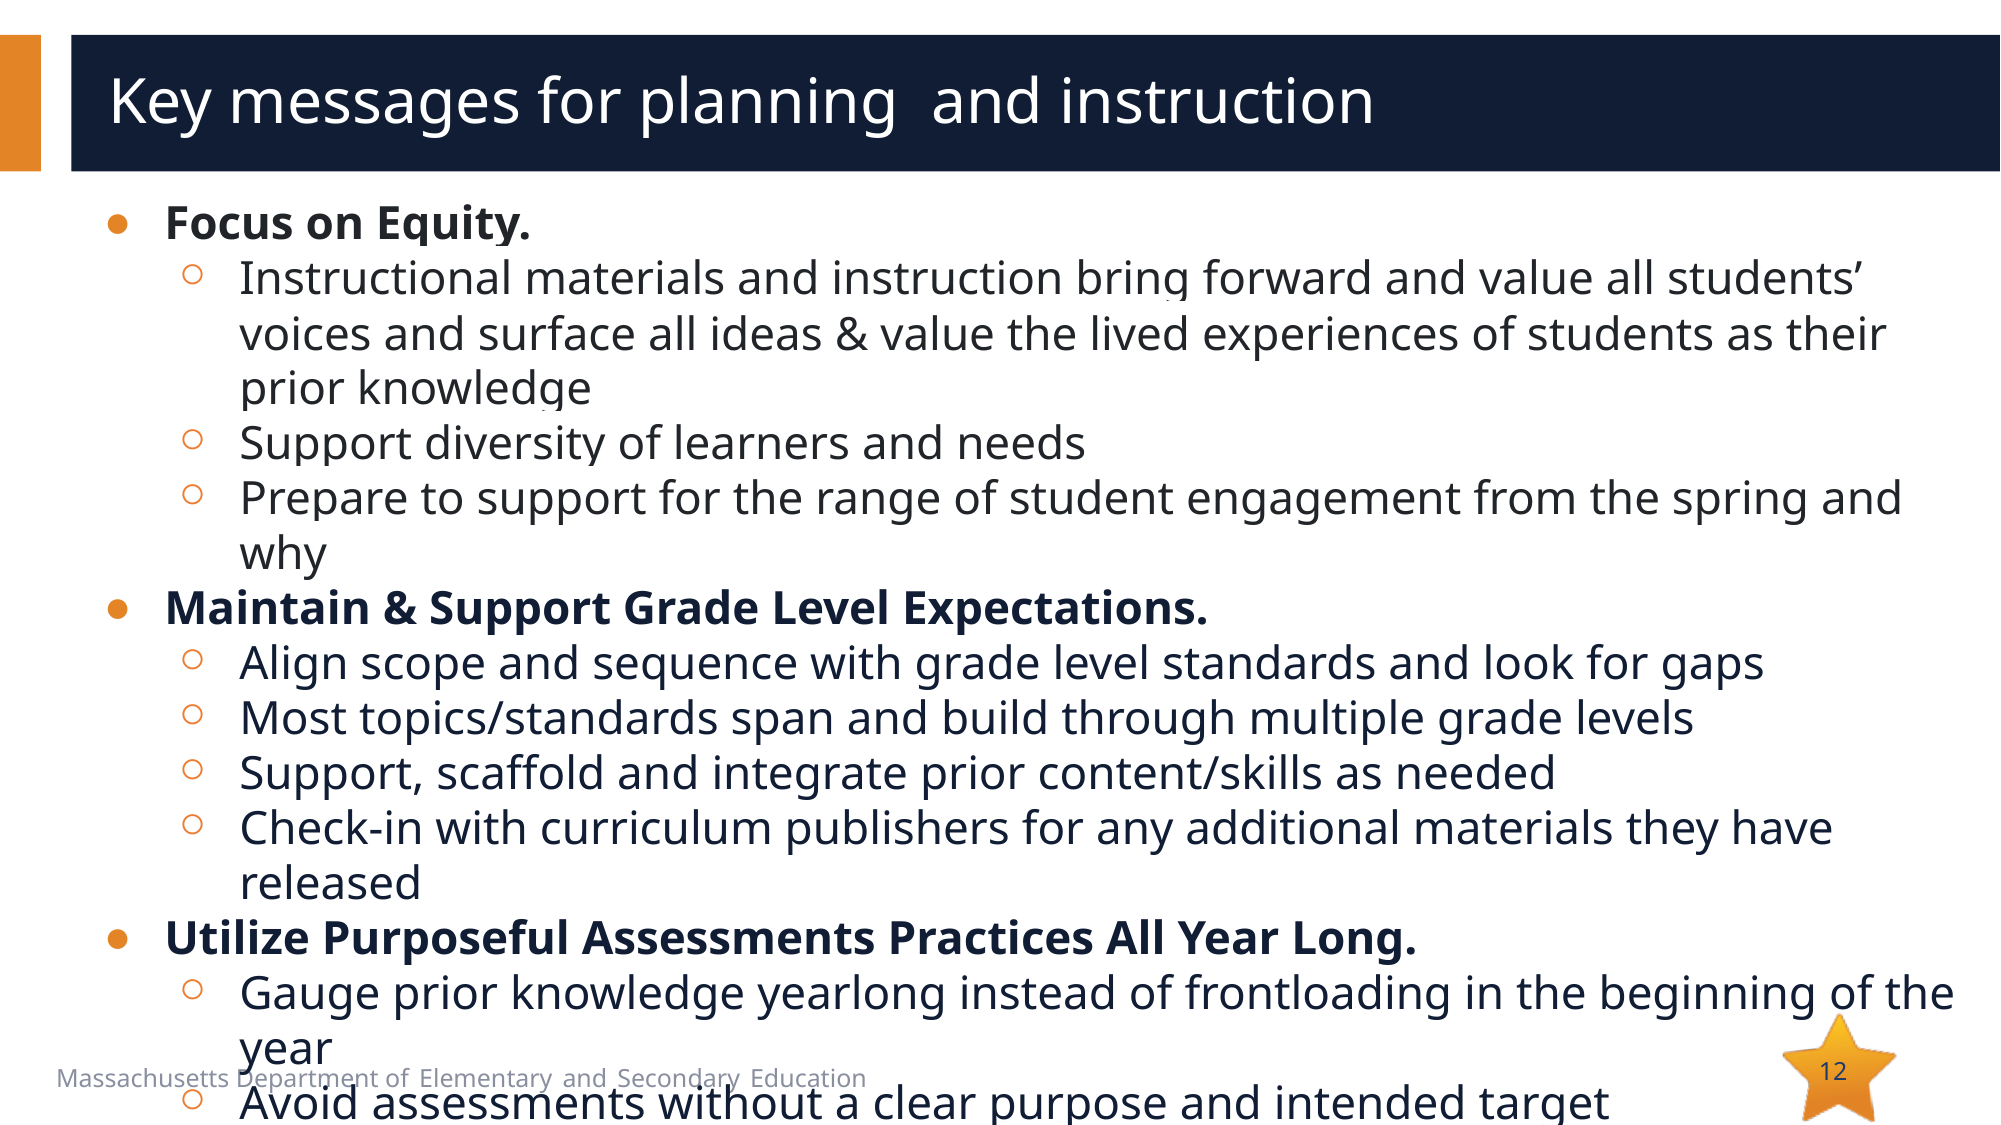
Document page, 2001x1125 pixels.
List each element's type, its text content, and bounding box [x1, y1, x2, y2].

list Focus on Equity. Instructional materials and instruction bring forward and value all students’ voices and surface all ideas & value the lived experiences of students as their prior knowledge Support diversity of learners and needs Prepare to support for the range of student engagement from the spring and why Maintain & Support Grade Level Expectations. Align scope and sequence with grade level standards and look for gaps Most topics/standards span and build through multiple grade levels Support, scaffold and integrate prior content/skills as needed Check-in with curriculum publishers for any additional materials they have released Utilize Purposeful Assessments Practices All Year Long. Gauge prior knowledge yearlong instead of frontloading in the beginning of the year Avoid assessments without a clear purpose and intended target Use actionable data to make decisions Start with curriculum embedded assessments from high quality instructional materials [74, 186, 1978, 1015]
slide_number 12 [1412, 1042, 1863, 1103]
title Key messages for planning and instruction [93, 47, 1959, 159]
picture [1774, 1015, 1909, 1125]
